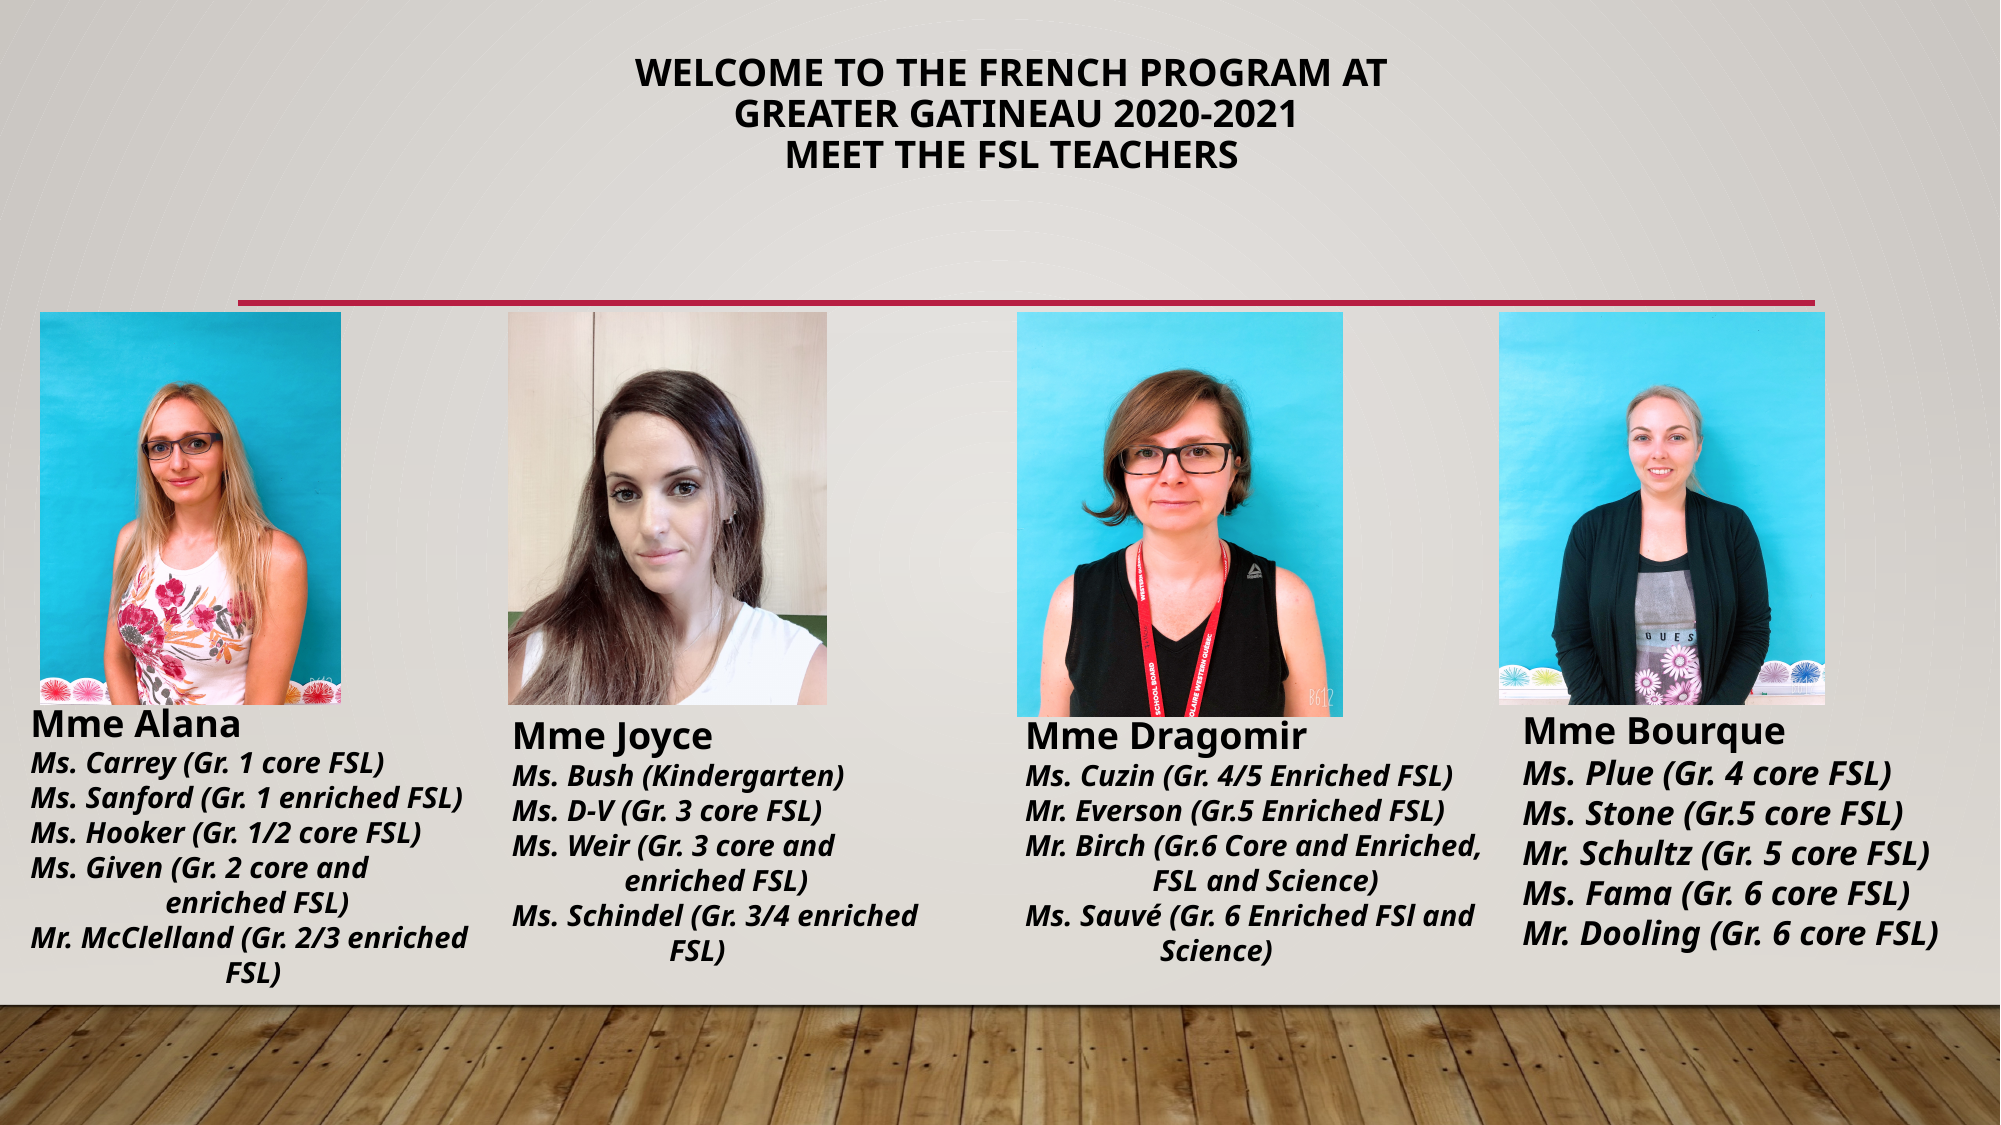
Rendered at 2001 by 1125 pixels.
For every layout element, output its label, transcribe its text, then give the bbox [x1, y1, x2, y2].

text_box Mme Bourque Ms. Plue (Gr. 4 core FSL) Ms. Stone (Gr.5 core FSL) Mr. Schultz (Gr. 5 core FSL) Ms. Fama (Gr. 6 core FSL) Mr. Dooling (Gr. 6 core FSL) [1507, 699, 1963, 959]
text_box Mme Joyce Ms. Bush (Kindergarten) Ms. D-V (Gr. 3 core FSL) Ms. Weir (Gr. 3 core and enriched FSL) Ms. Schindel (Gr. 3/4 enriched FSL) [497, 704, 941, 1020]
text_box Mme Alana Ms. Carrey (Gr. 1 core FSL) Ms. Sanford (Gr. 1 enriched FSL) Ms. Hooker (Gr. 1/2 core FSL) Ms. Given (Gr. 2 core and enriched FSL) Mr. McClelland (Gr. 2/3 enriched FSL) [15, 692, 491, 997]
text_box Mme Dragomir Ms. Cuzin (Gr. 4/5 Enriched FSL) Mr. Everson (Gr.5 Enriched FSL) Mr. Birch (Gr.6 Core and Enriched, FSL and Science) Ms. Sauvé (Gr. 6 Enriched FSl and Science) [1010, 704, 1506, 975]
picture [40, 312, 341, 705]
picture [1016, 312, 1343, 718]
title WELCOME TO THE FRENCH PROGRAM AT GREATER GATINEAU 2020-2021 Meet the FSL teachers [229, 45, 1805, 232]
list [508, 312, 827, 705]
picture [0, 1005, 2000, 1125]
picture [1498, 312, 1825, 705]
